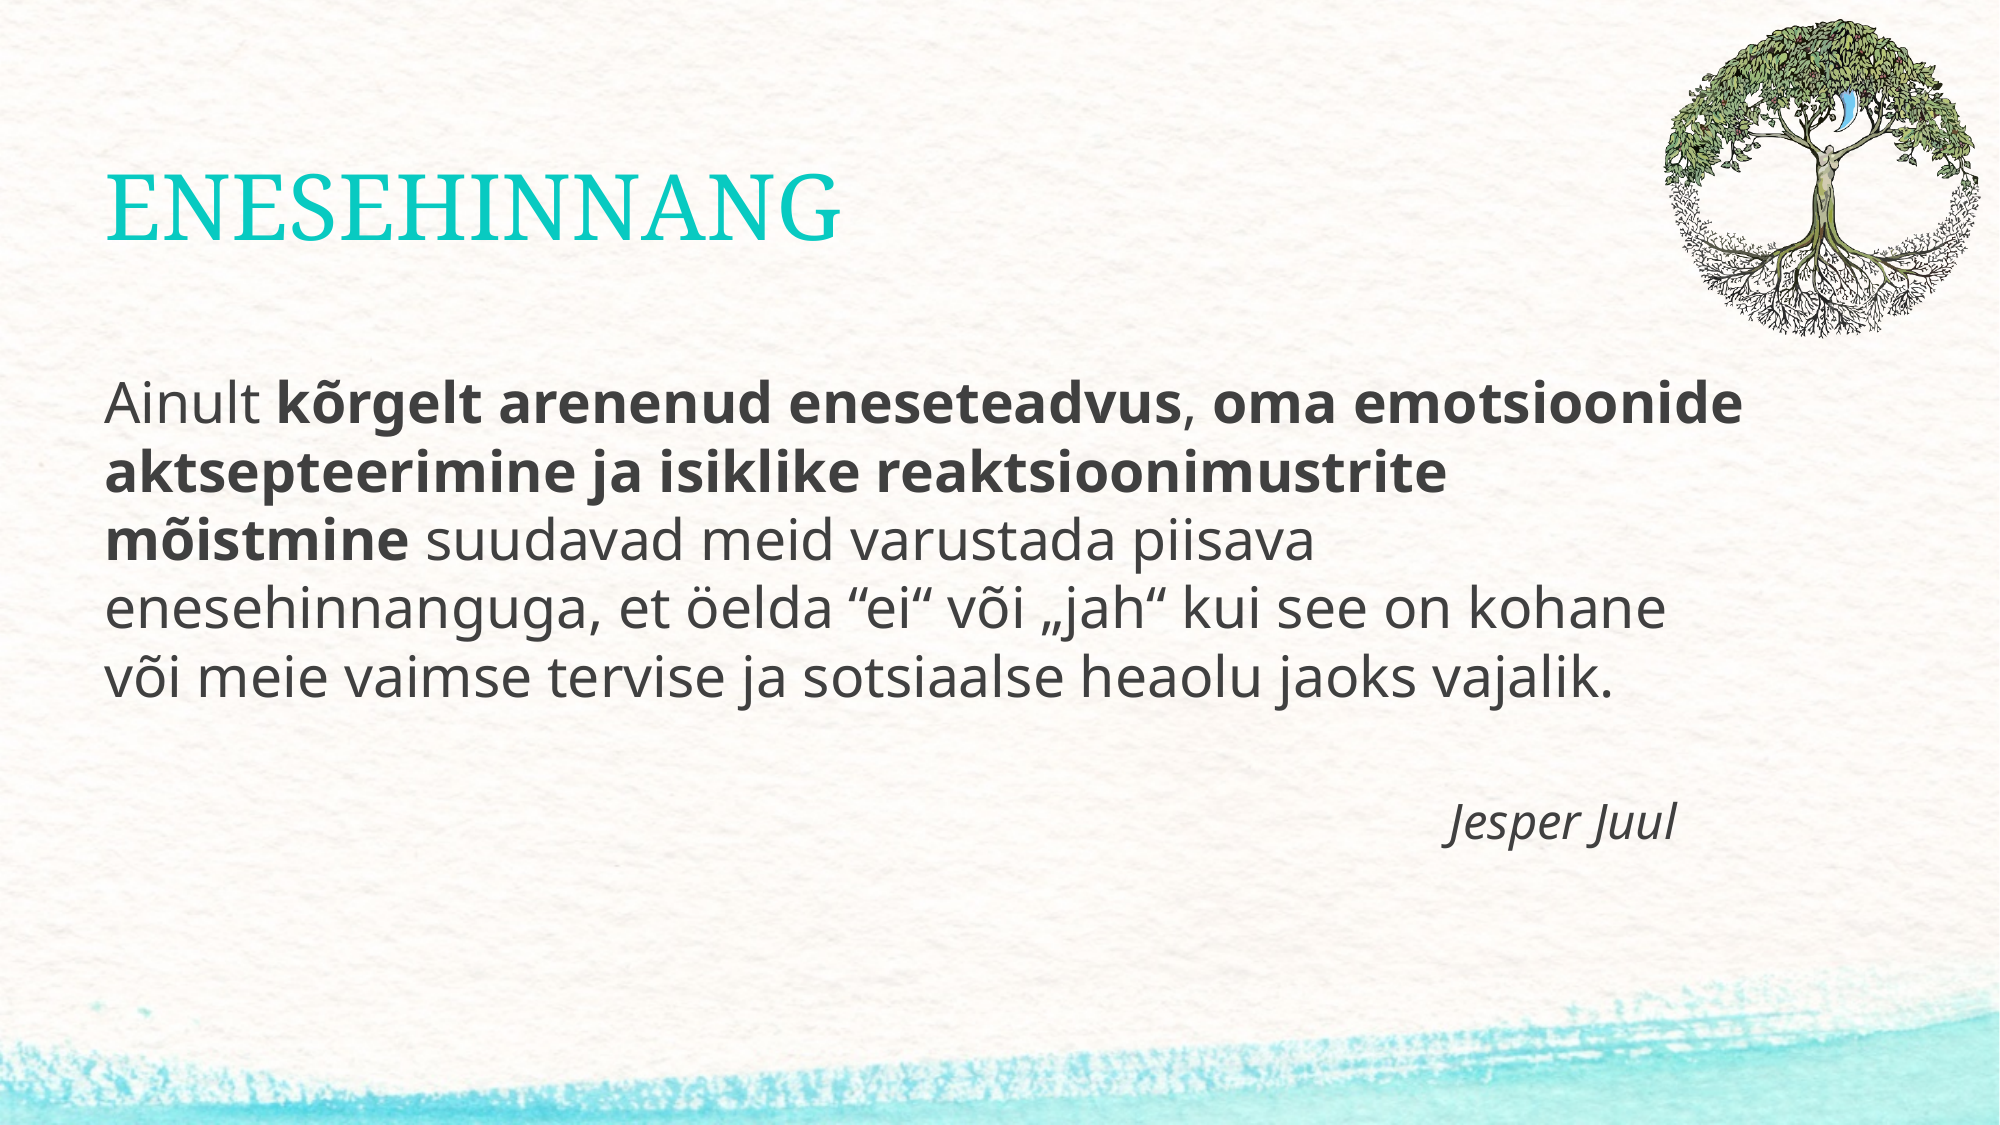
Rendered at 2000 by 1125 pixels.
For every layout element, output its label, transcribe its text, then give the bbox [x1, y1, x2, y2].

list Ainult kõrgelt arenenud eneseteadvus, oma emotsioonide aktsepteerimine ja isiklike reaktsioonimustrite mõistmine suudavad meid varustada piisava enesehinnanguga, et öelda “ei“ või „jah“ kui see on kohane või meie vaimse tervise ja sotsiaalse heaolu jaoks vajalik. Jesper Juul [89, 359, 1760, 932]
picture [0, 0, 2000, 1125]
title ENESEHINNANG [89, 80, 1663, 268]
